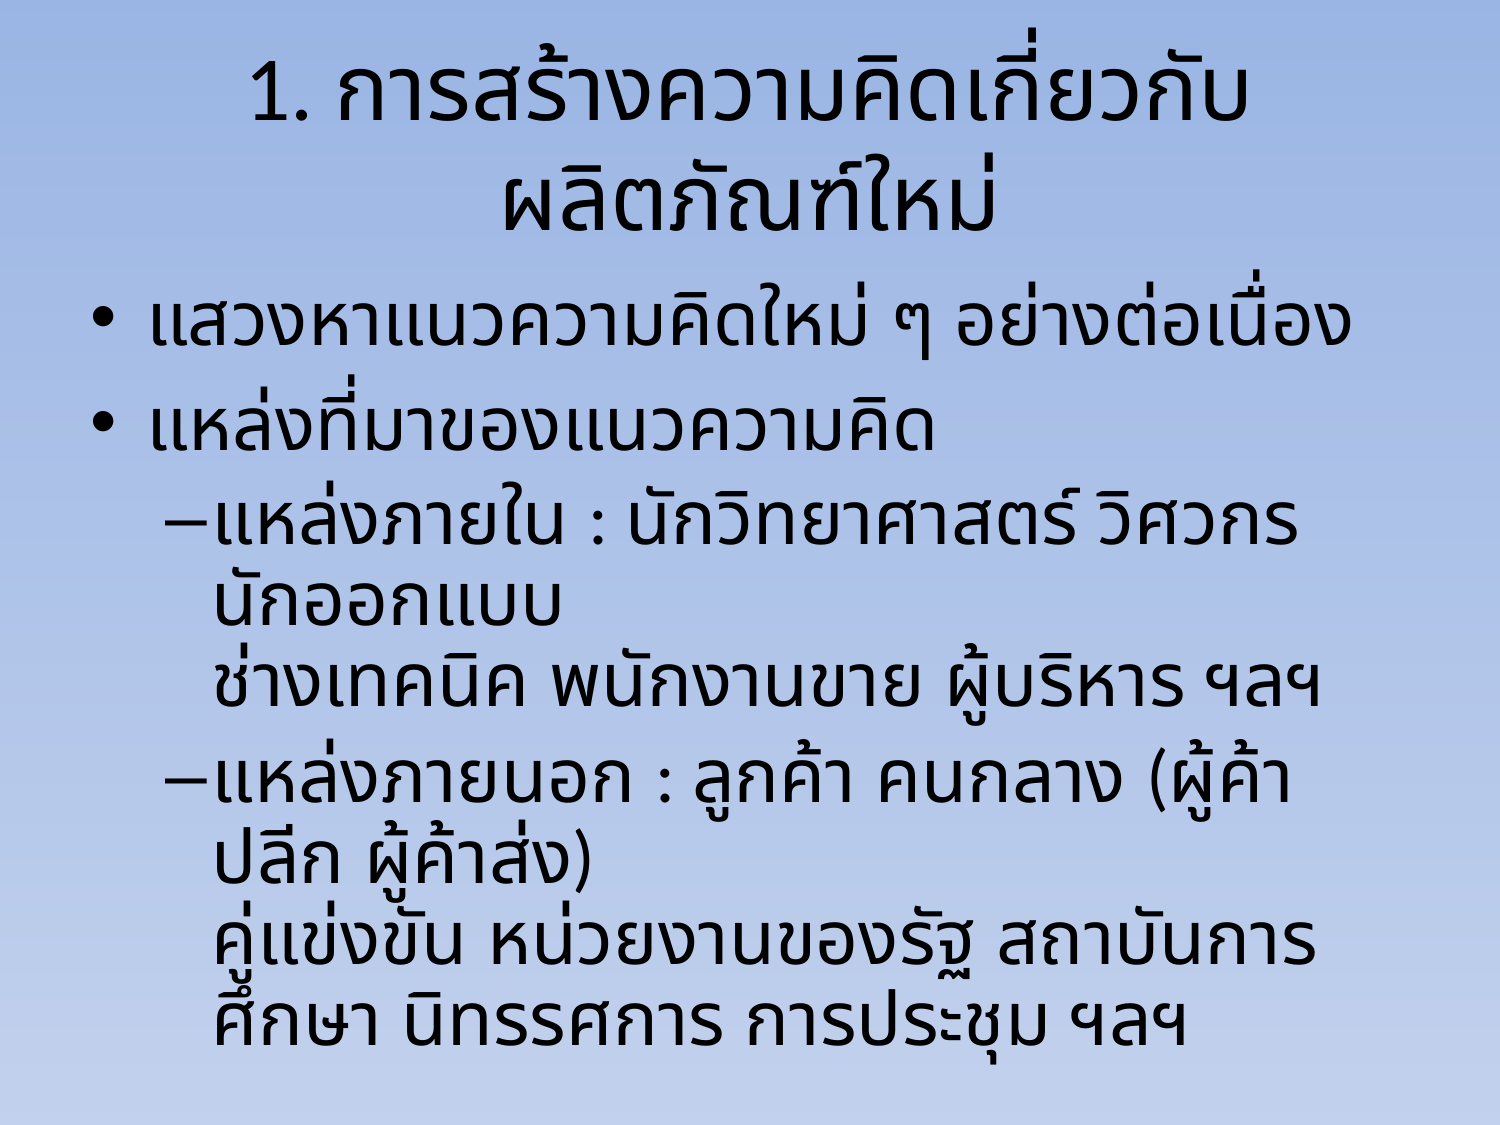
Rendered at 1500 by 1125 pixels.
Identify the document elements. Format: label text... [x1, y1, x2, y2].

list แสวงหาแนวความคิดใหม่ ๆ อย่างต่อเนื่อง แหล่งที่มาของแนวความคิด แหล่งภายใน : นักวิทยาศาสตร์ วิศวกร นักออกแบบ ช่างเทคนิค พนักงานขาย ผู้บริหาร ฯลฯ แหล่งภายนอก : ลูกค้า คนกลาง (ผู้ค้าปลีก ผู้ค้าส่ง) คู่แข่งขัน หน่วยงานของรัฐ สถาบันการศึกษา นิทรรศการ การประชุม ฯลฯ [75, 262, 1425, 1005]
title 1. การสร้างความคิดเกี่ยวกับผลิตภัณฑ์ใหม่ [75, 45, 1425, 233]
